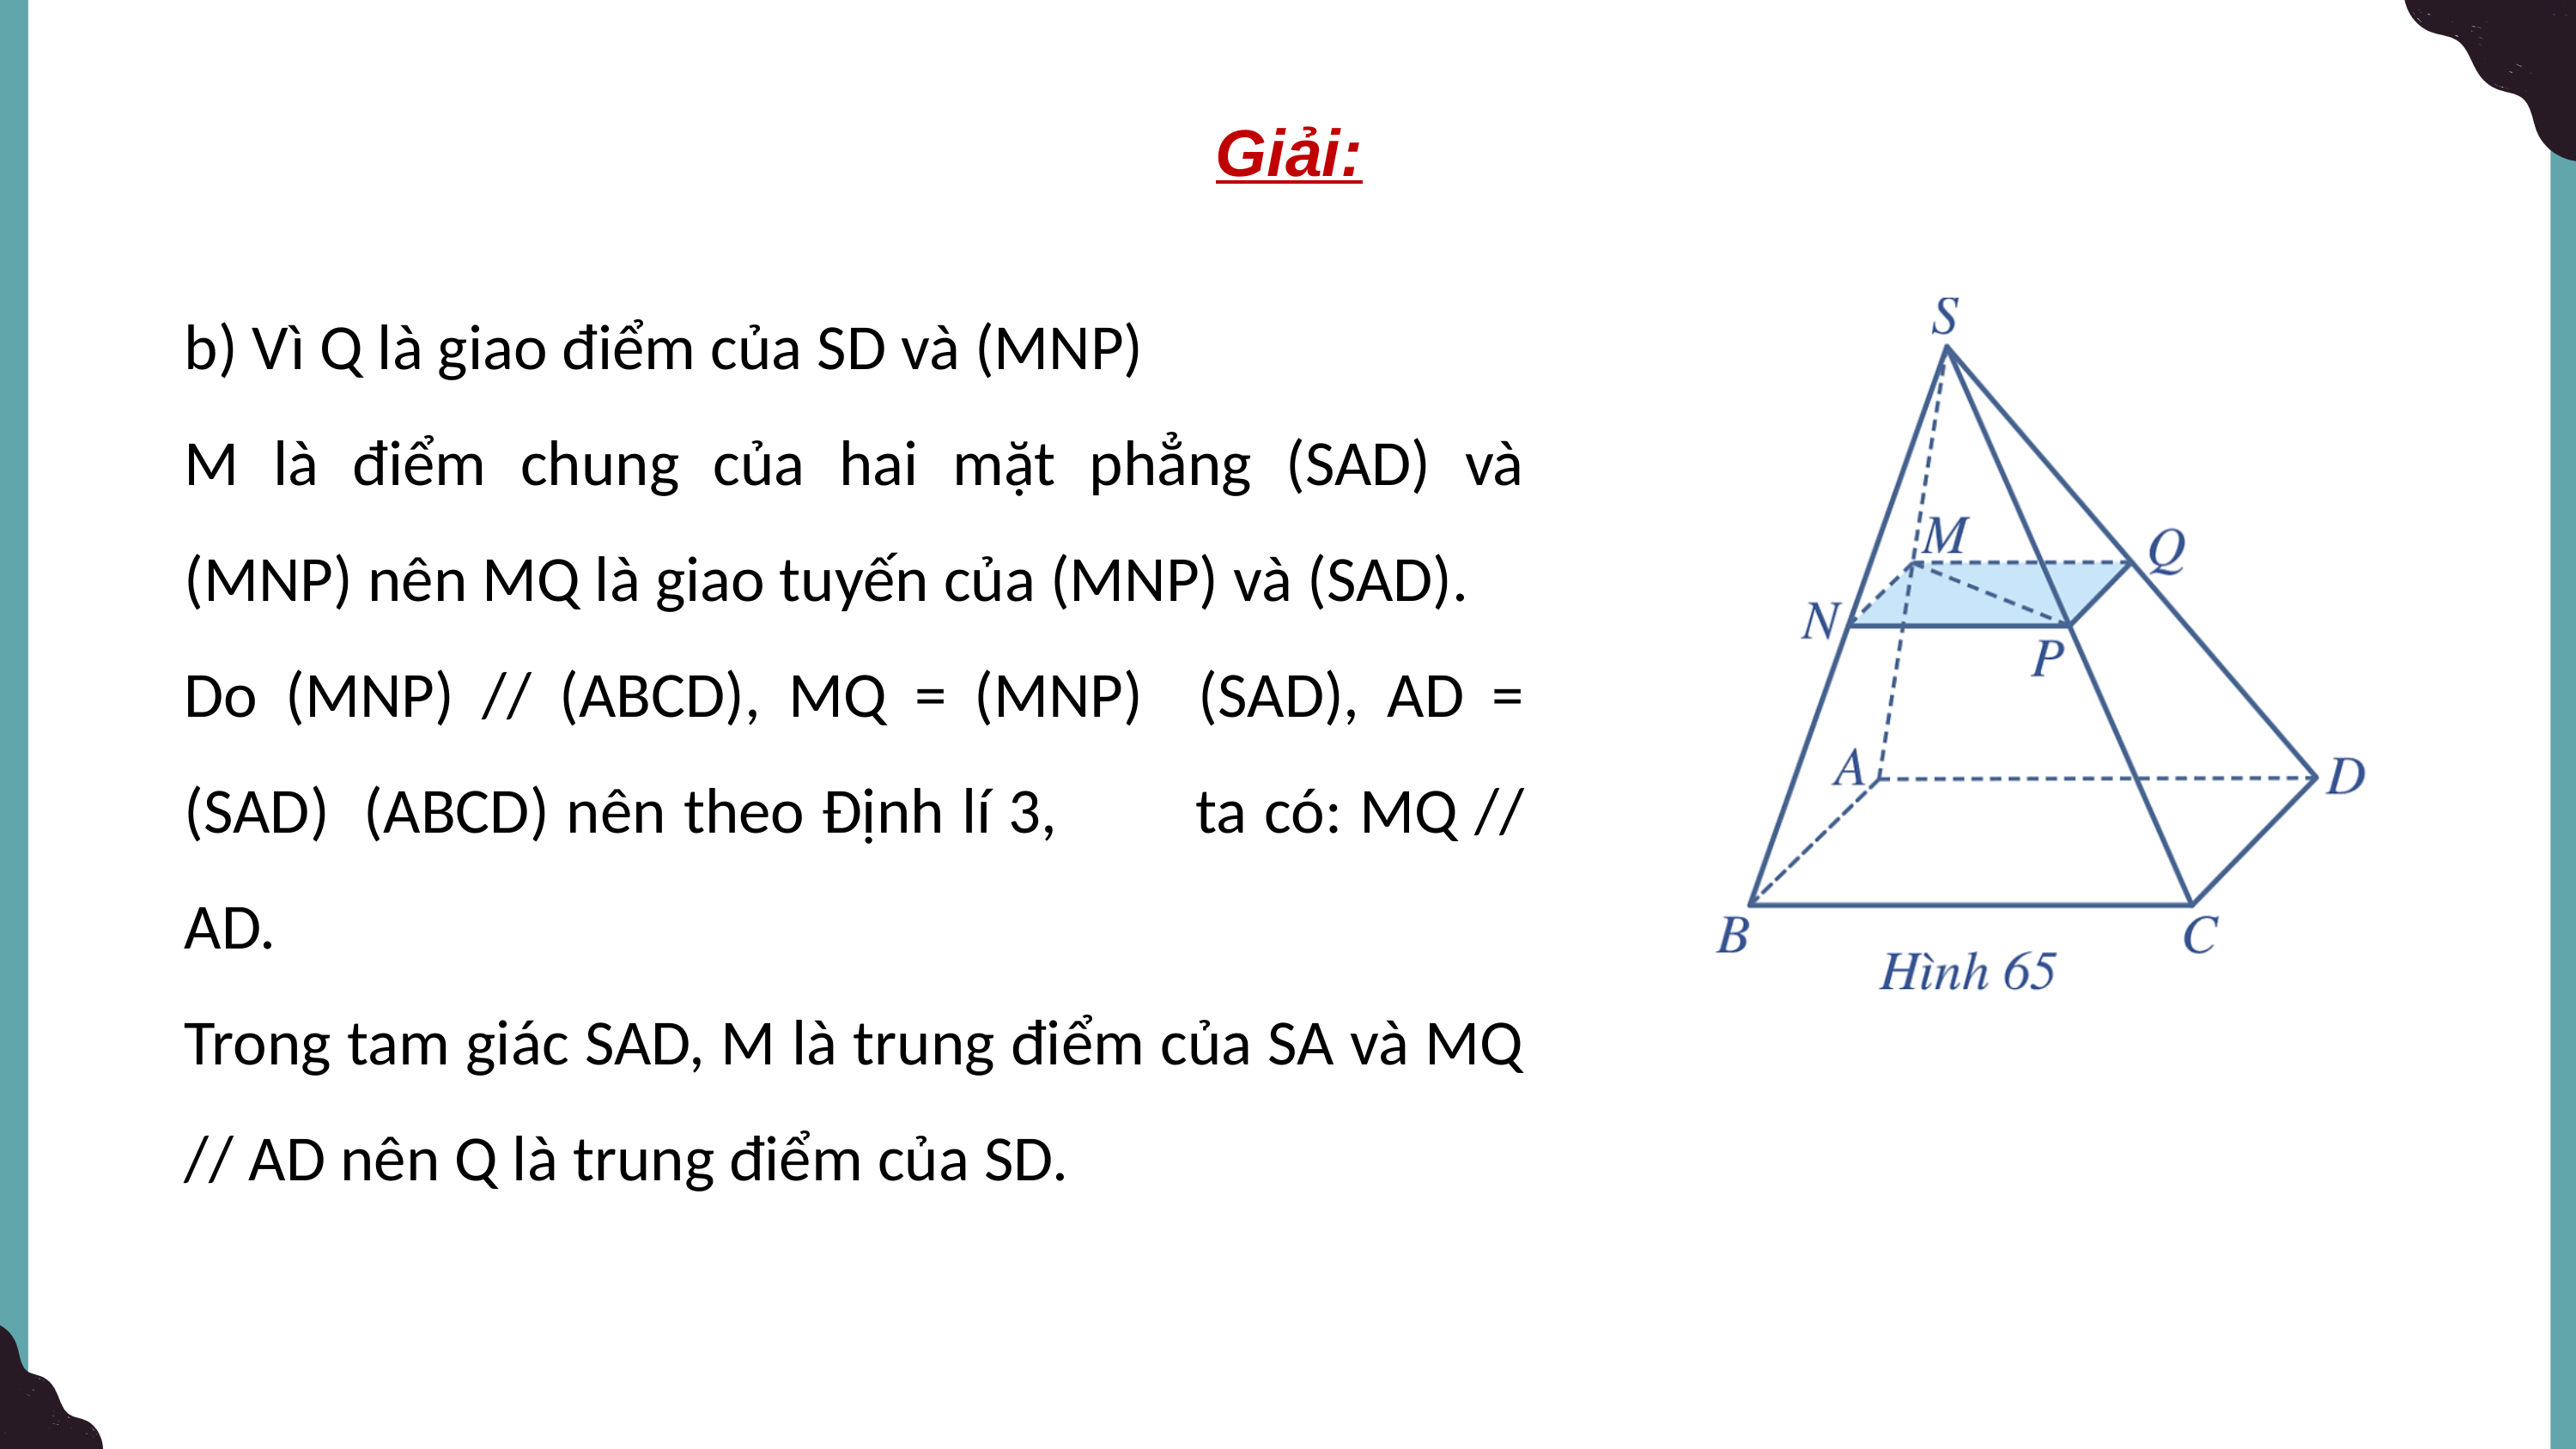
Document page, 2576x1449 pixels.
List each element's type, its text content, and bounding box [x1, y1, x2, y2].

text_box Giải: [1202, 103, 1376, 197]
text_box [27, 0, 2551, 1449]
picture [2402, 0, 2576, 167]
picture [0, 1323, 112, 1449]
picture [1634, 260, 2398, 1040]
